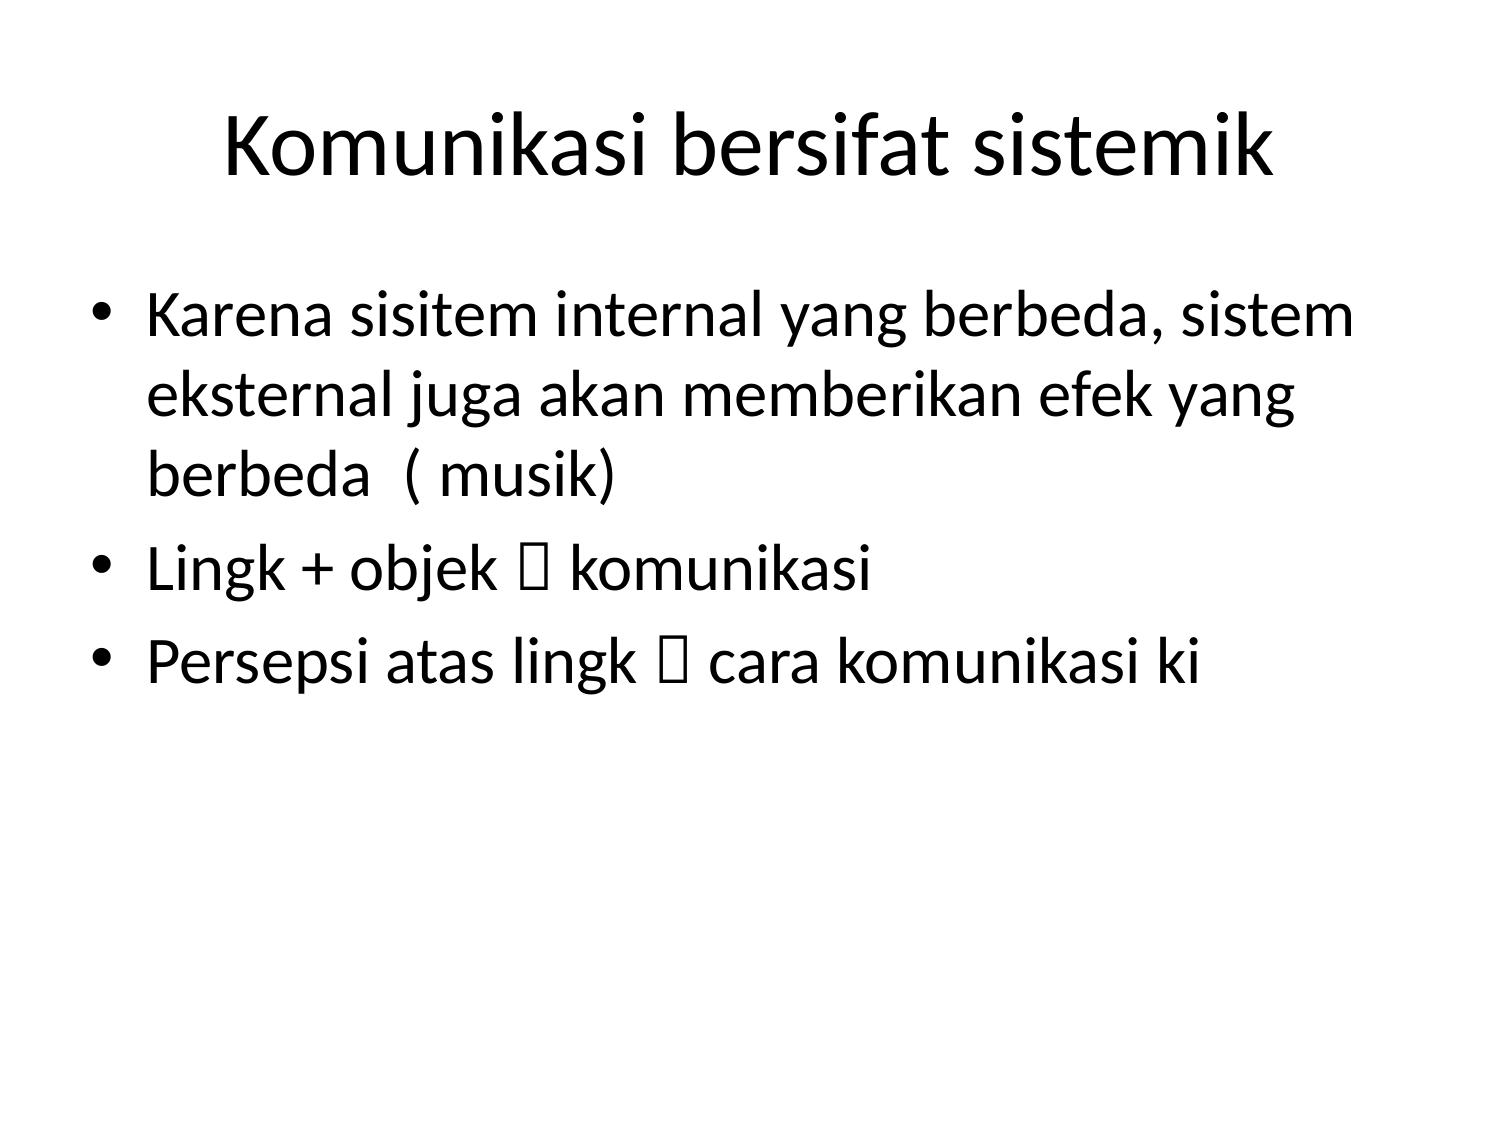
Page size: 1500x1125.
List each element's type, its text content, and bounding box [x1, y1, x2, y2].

list Karena sisitem internal yang berbeda, sistem eksternal juga akan memberikan efek yang berbeda ( musik) Lingk + objek  komunikasi Persepsi atas lingk  cara komunikasi ki [75, 262, 1425, 1005]
title Komunikasi bersifat sistemik [75, 45, 1425, 233]
